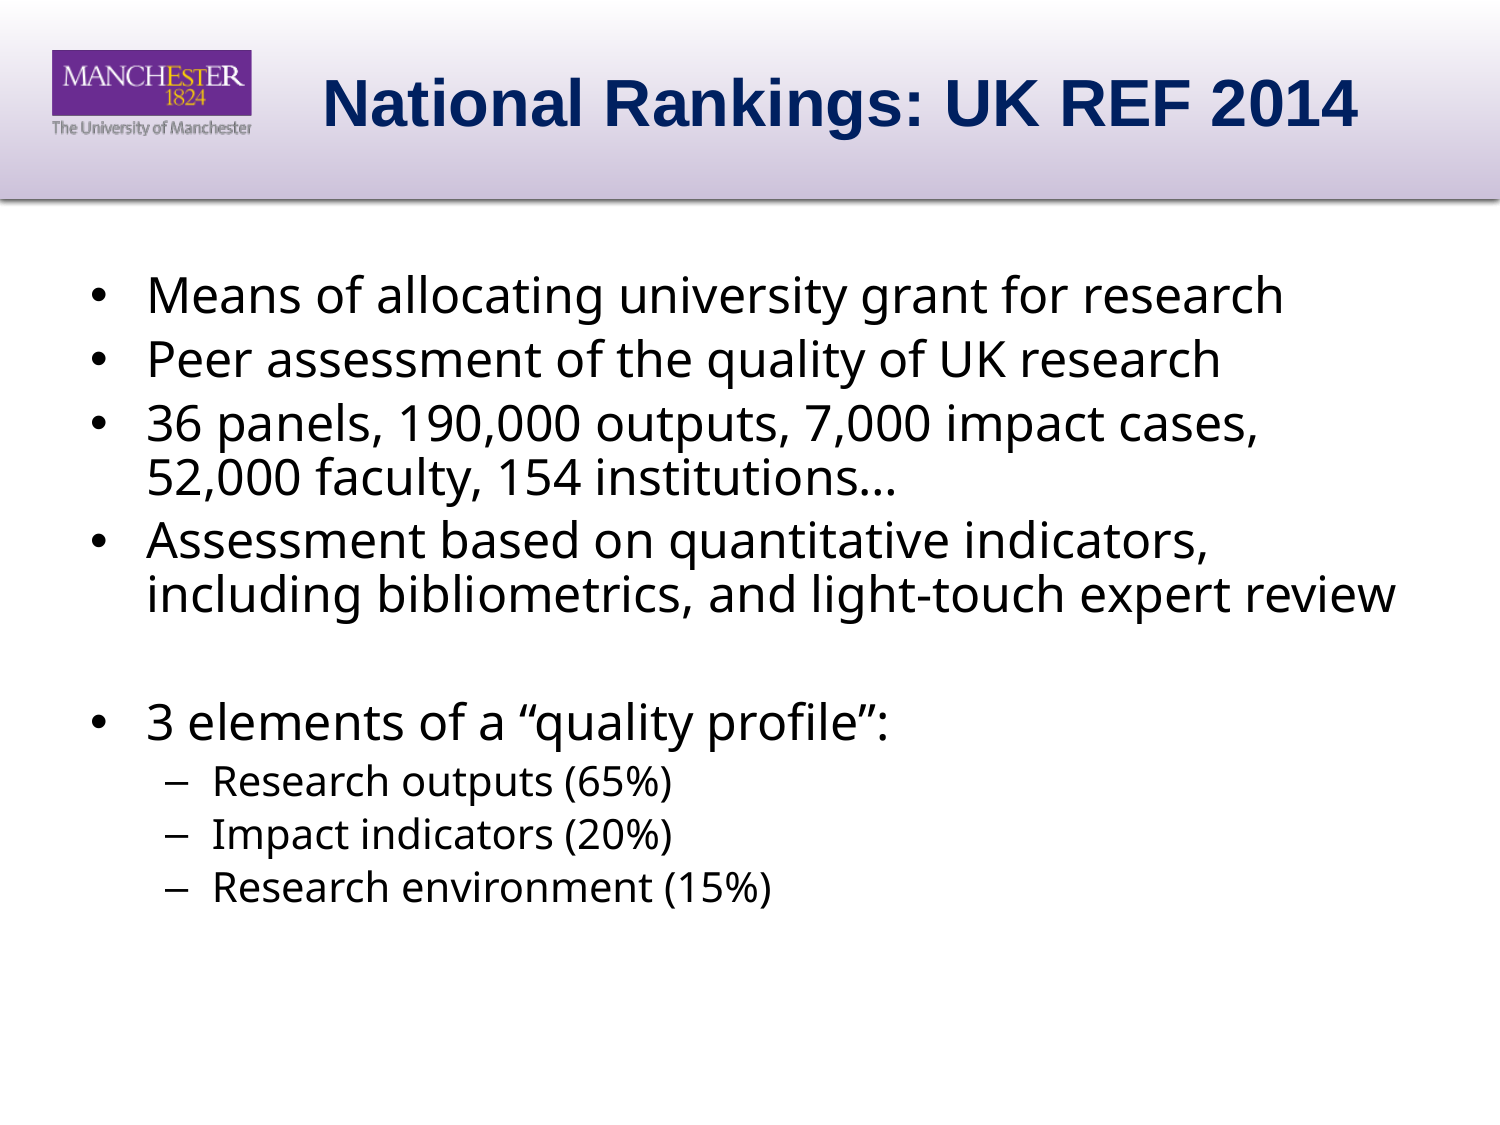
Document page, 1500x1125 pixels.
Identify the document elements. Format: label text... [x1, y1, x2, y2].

title National Rankings: UK REF 2014 [257, 0, 1425, 199]
list Means of allocating university grant for research Peer assessment of the quality of UK research 36 panels, 190,000 outputs, 7,000 impact cases, 52,000 faculty, 154 institutions… Assessment based on quantitative indicators, including bibliometrics, and light-touch expert review 3 elements of a “quality profile”: Research outputs (65%) Impact indicators (20%) Research environment (15%) [75, 262, 1425, 1005]
